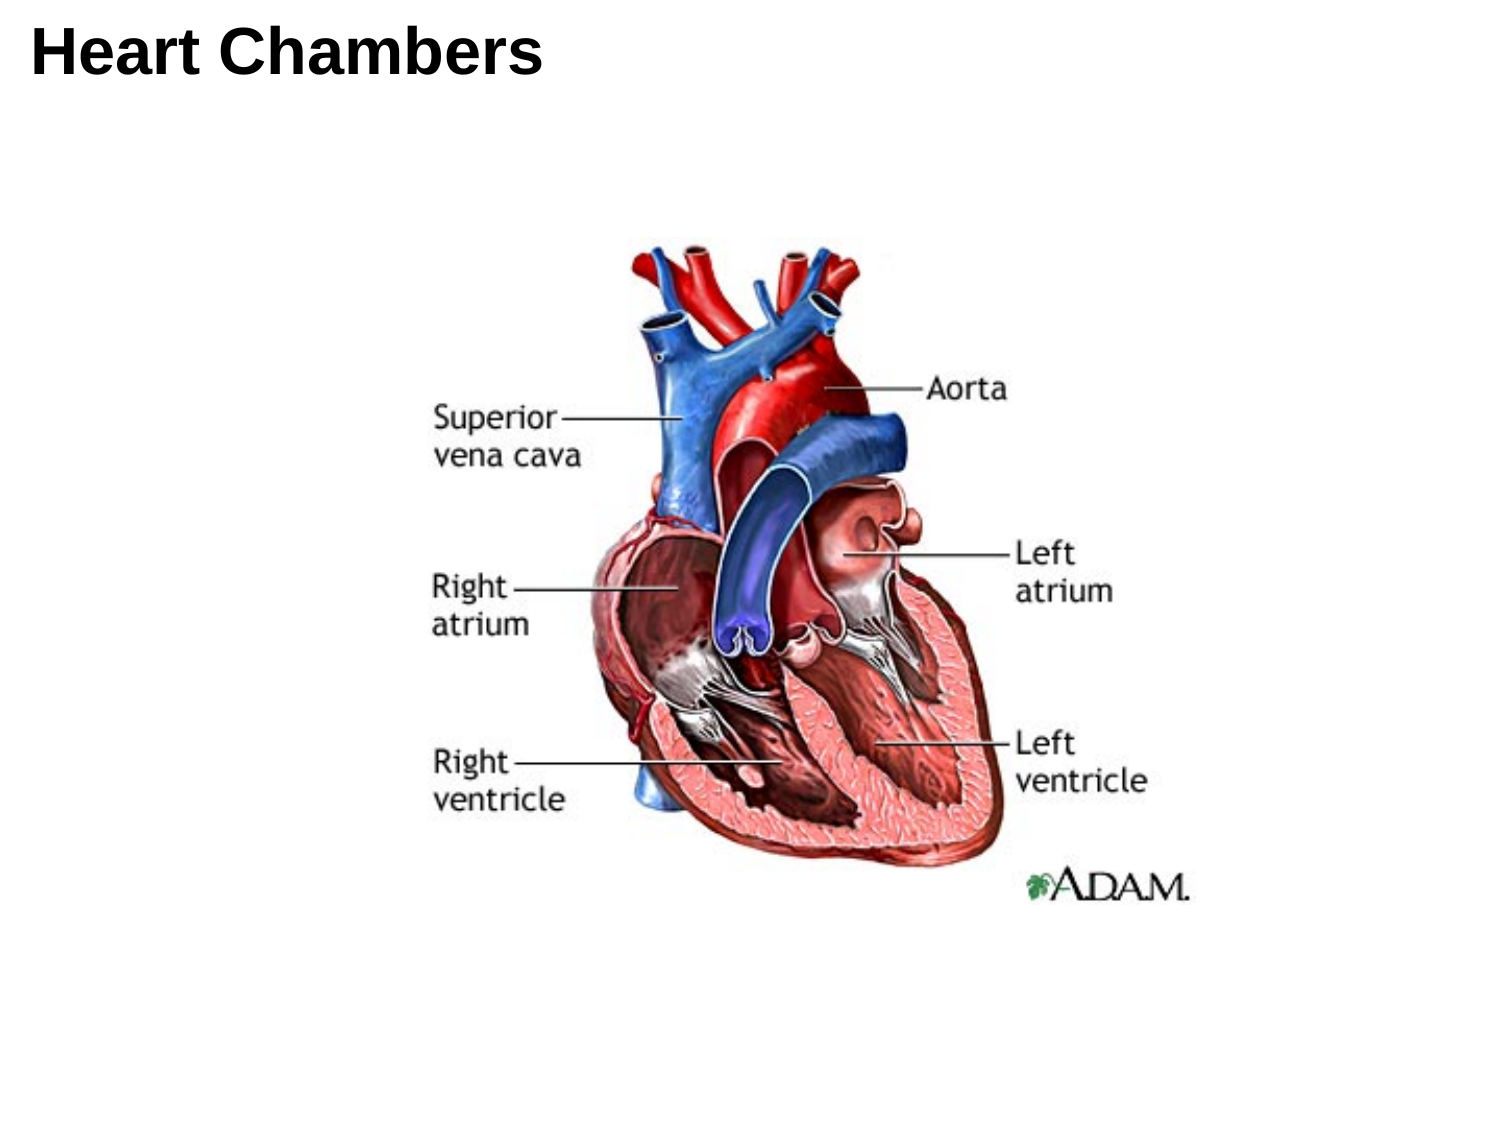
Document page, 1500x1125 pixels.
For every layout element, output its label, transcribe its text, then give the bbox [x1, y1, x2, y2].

title Heart Chambers [0, 0, 1500, 96]
picture [362, 237, 1197, 905]
